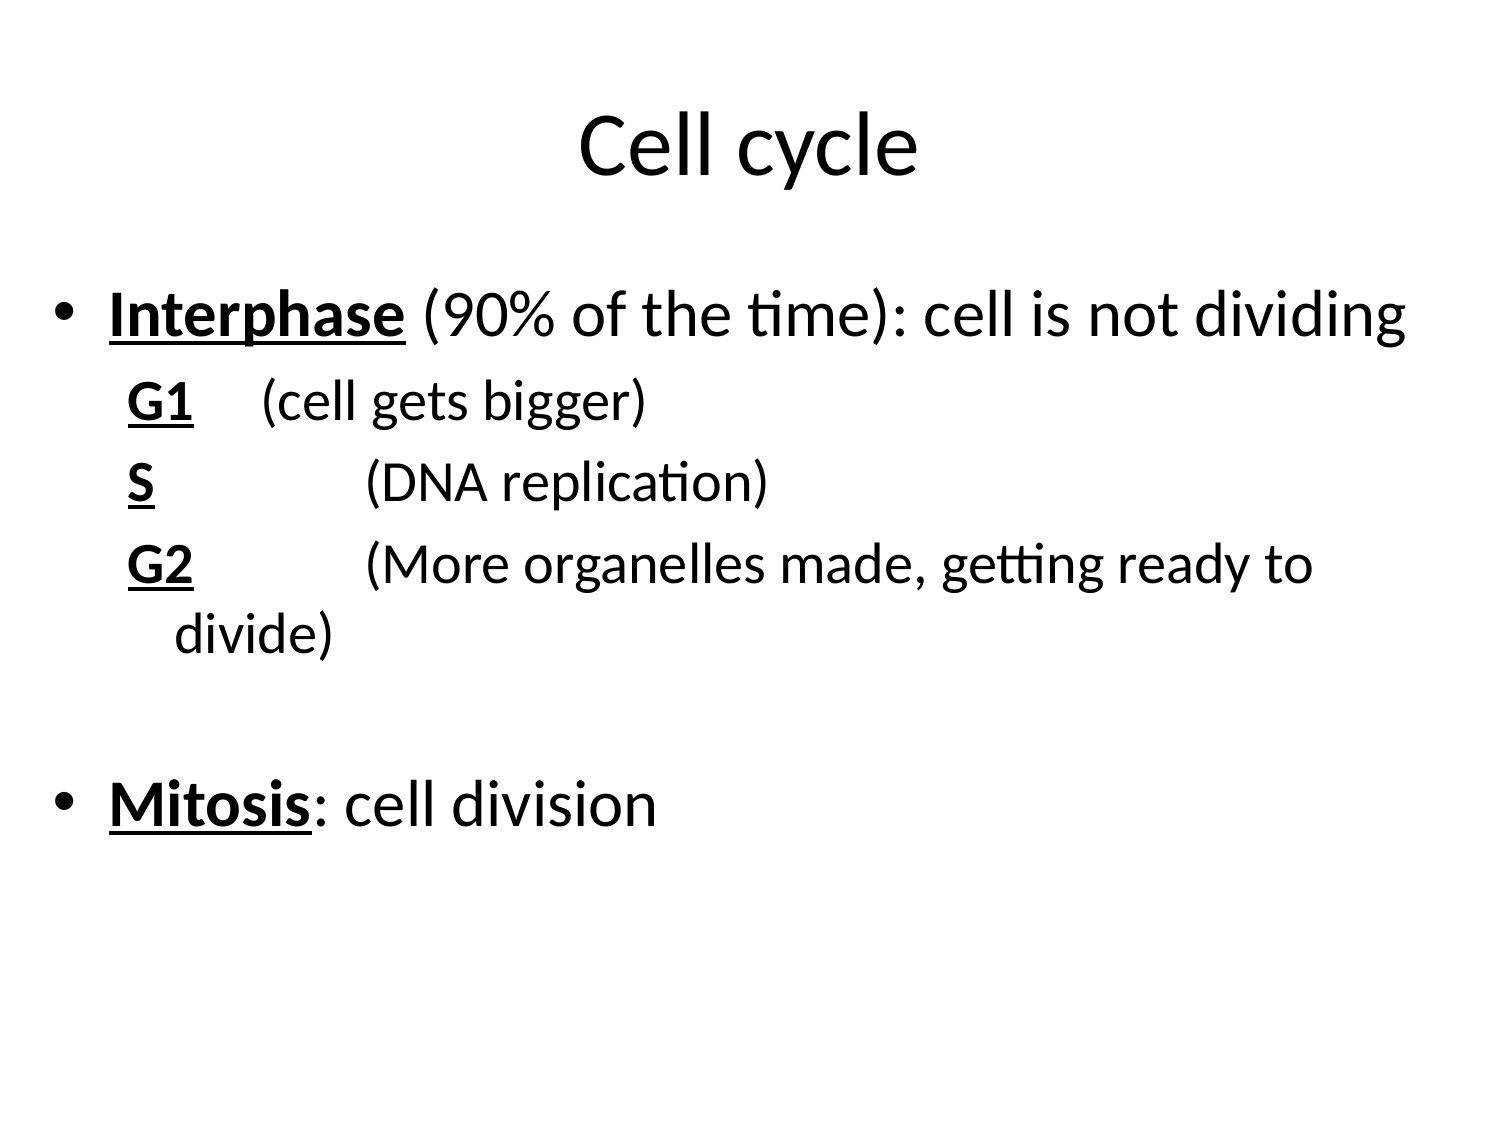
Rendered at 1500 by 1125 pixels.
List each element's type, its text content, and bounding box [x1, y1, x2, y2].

title Cell cycle [75, 45, 1425, 233]
list Interphase (90% of the time): cell is not dividing G1 (cell gets bigger) S (DNA replication) G2 (More organelles made, getting ready to divide) Mitosis: cell division [37, 262, 1475, 1005]
